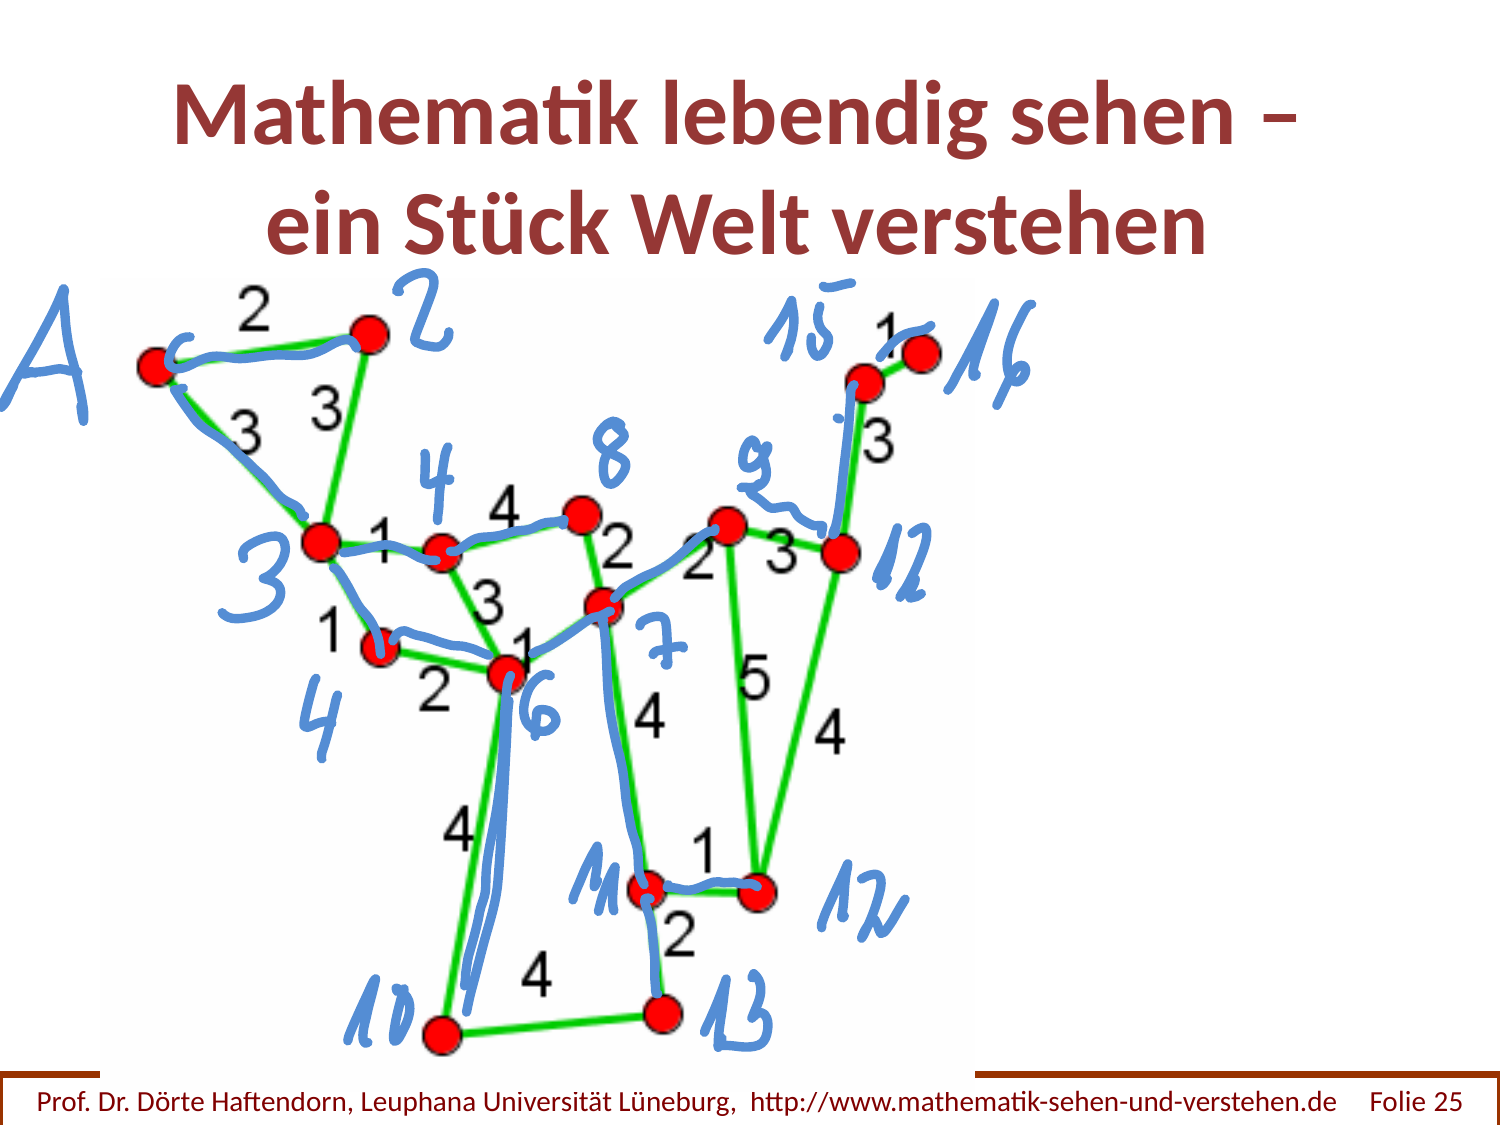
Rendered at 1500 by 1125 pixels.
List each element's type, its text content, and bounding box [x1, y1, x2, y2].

text_box Prof. Dr. Dörte Haftendorn, Leuphana Universität Lüneburg, http://www.mathematik-sehen-und-verstehen.de Folie 25 [0, 1074, 1500, 1125]
title Mathematik lebendig sehen – ein Stück Welt verstehen [100, 42, 1376, 284]
picture [100, 278, 975, 1092]
